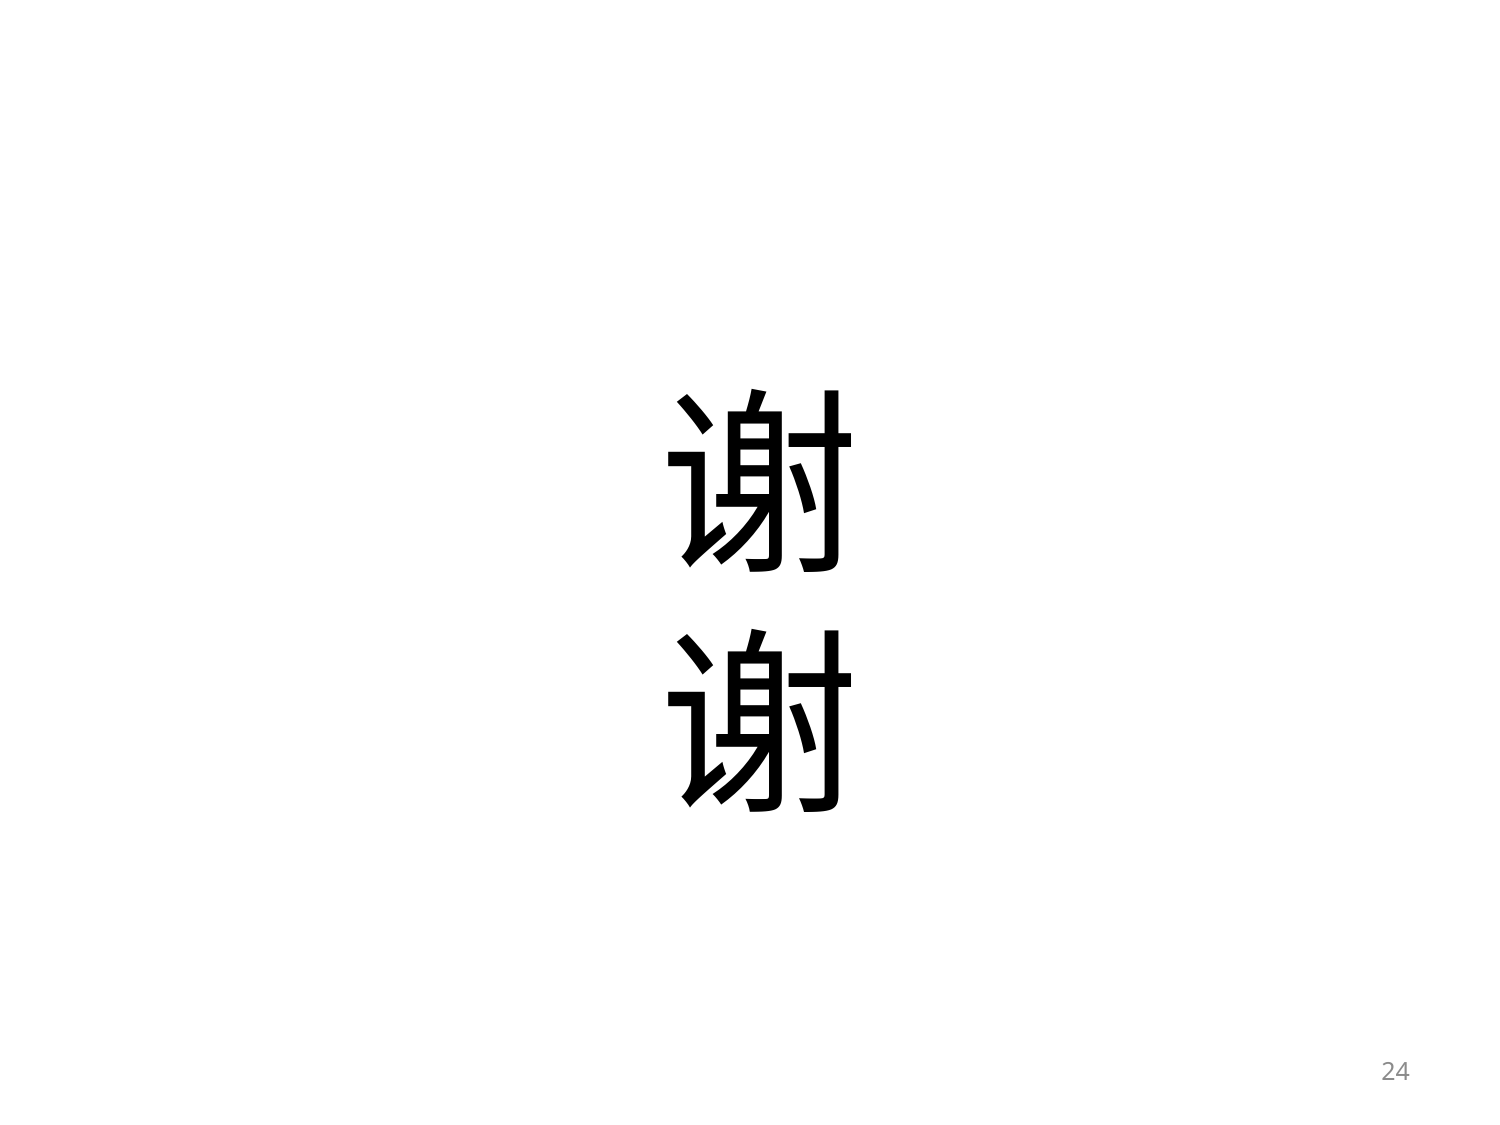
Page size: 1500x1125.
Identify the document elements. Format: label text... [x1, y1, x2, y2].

text_box 谢 谢 [644, 349, 875, 845]
slide_number 24 [1074, 1042, 1425, 1103]
